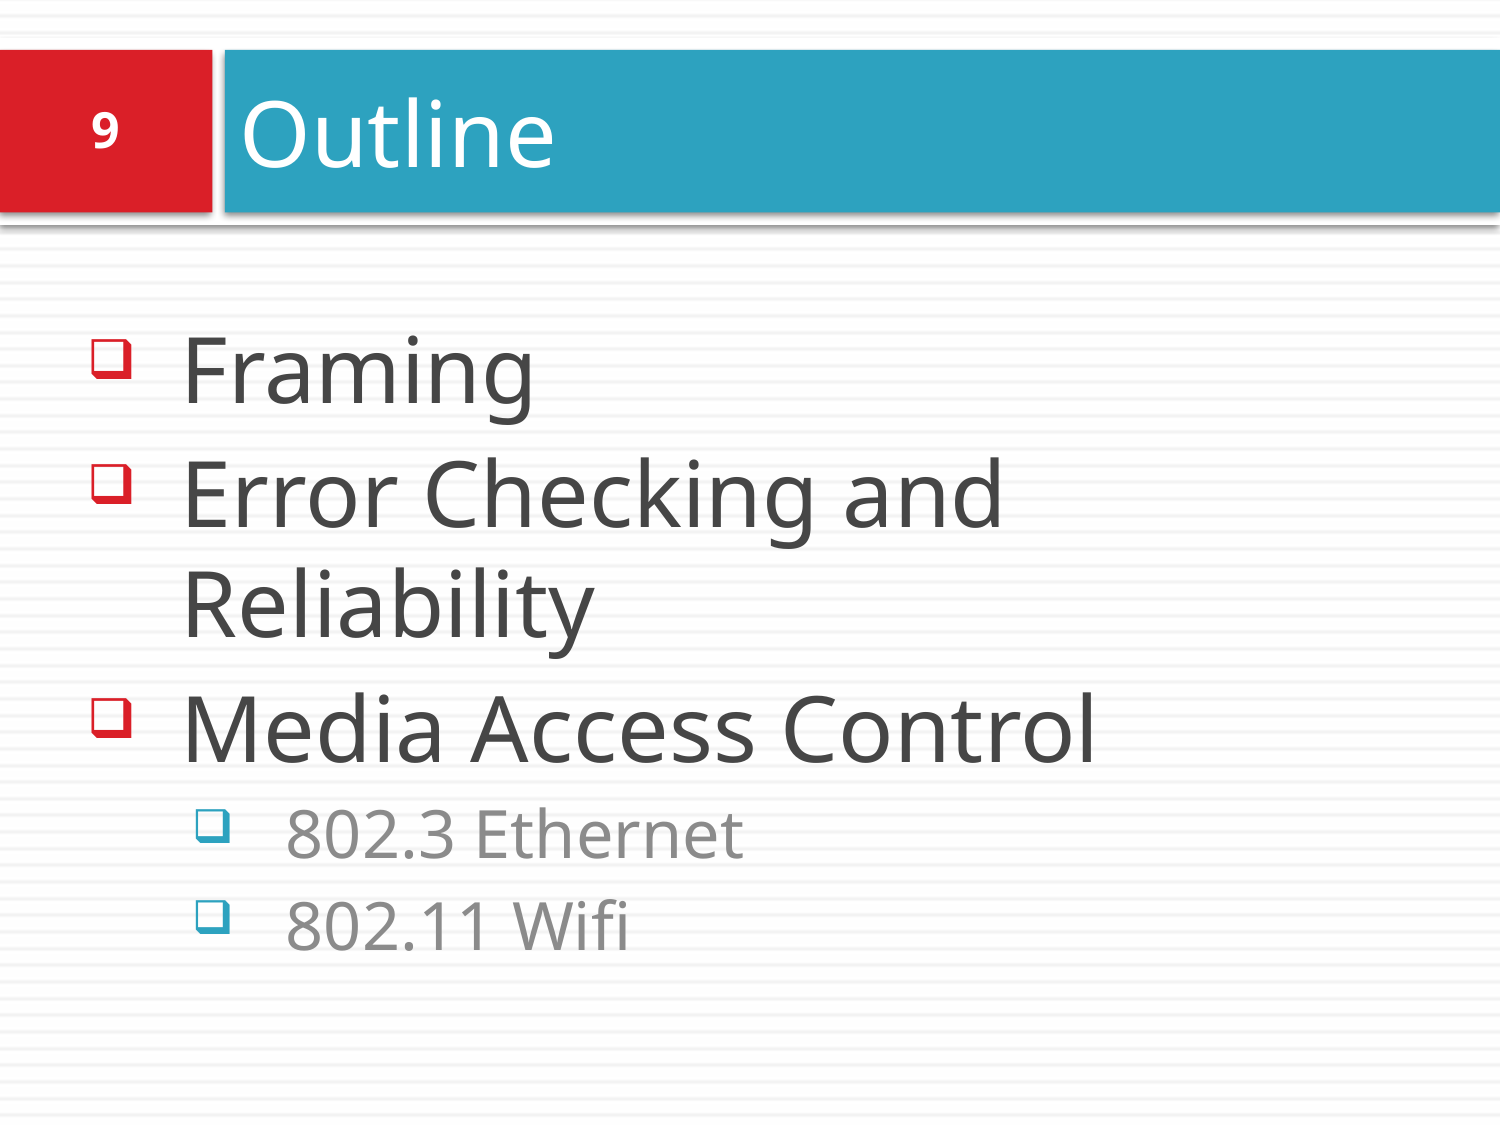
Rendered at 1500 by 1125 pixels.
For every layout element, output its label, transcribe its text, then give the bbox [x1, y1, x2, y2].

list Framing Error Checking and Reliability Media Access Control 802.3 Ethernet 802.11 Wifi [72, 304, 1441, 929]
title Outline [225, 50, 1475, 213]
slide_number 9 [0, 75, 213, 191]
